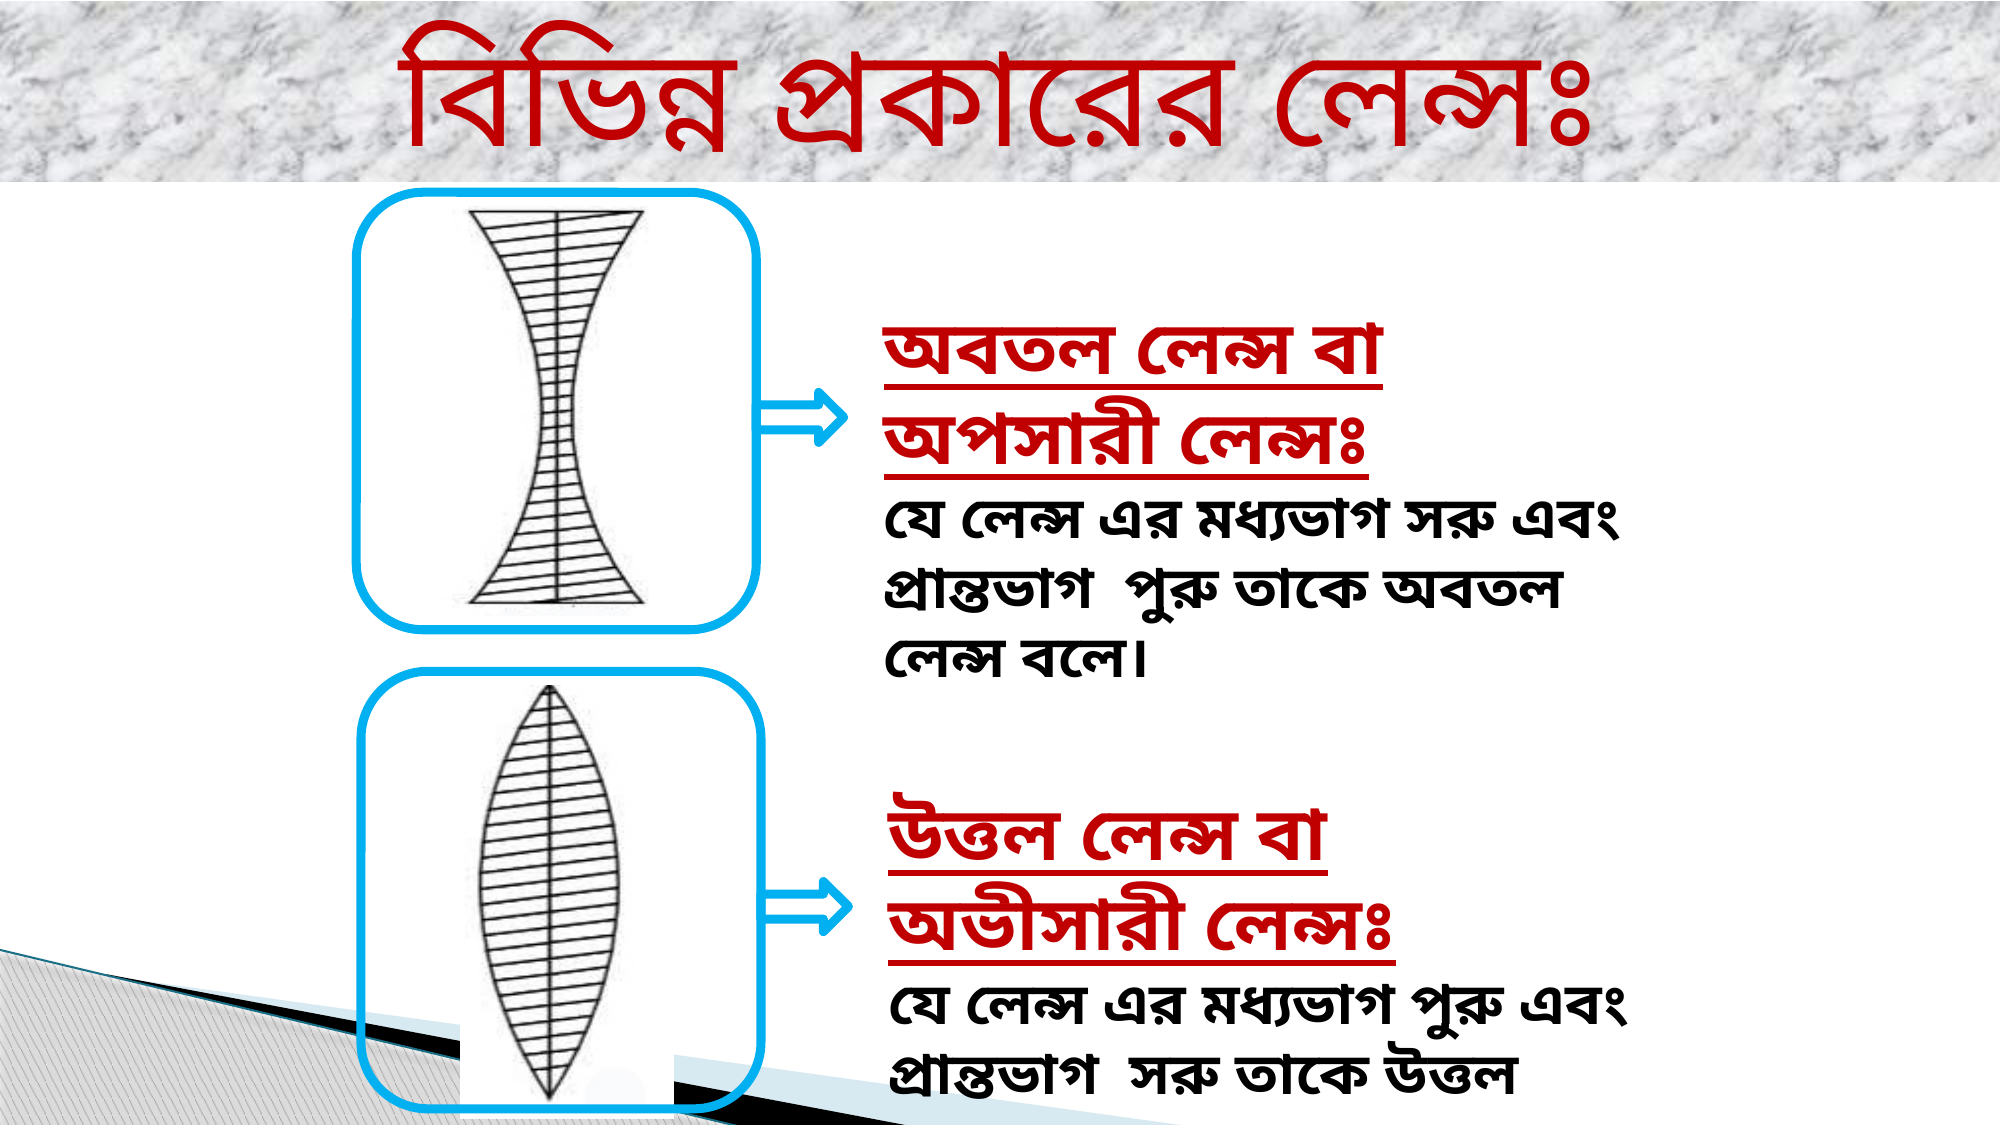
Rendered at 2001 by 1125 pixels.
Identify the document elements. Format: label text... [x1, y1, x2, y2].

text_box [756, 877, 853, 937]
picture [460, 1114, 674, 1119]
text_box [351, 187, 761, 635]
text_box বিভিন্ন প্রকারের লেন্সঃ [0, 1, 2000, 182]
picture [405, 206, 669, 616]
text_box [751, 387, 849, 447]
text_box [356, 666, 766, 1114]
text_box উত্তল লেন্স বা অভীসারী লেন্সঃ যে লেন্স এর মধ্যভাগ পুরু এবং প্রান্তভাগ সরু তাকে উত্তল লেন্স বলে। [873, 778, 1649, 1125]
text_box অবতল লেন্স বা অপসারী লেন্সঃ যে লেন্স এর মধ্যভাগ সরু এবং প্রান্তভাগ পুরু তাকে অবতল লেন্স বলে। [868, 292, 1644, 697]
picture [460, 685, 674, 1104]
